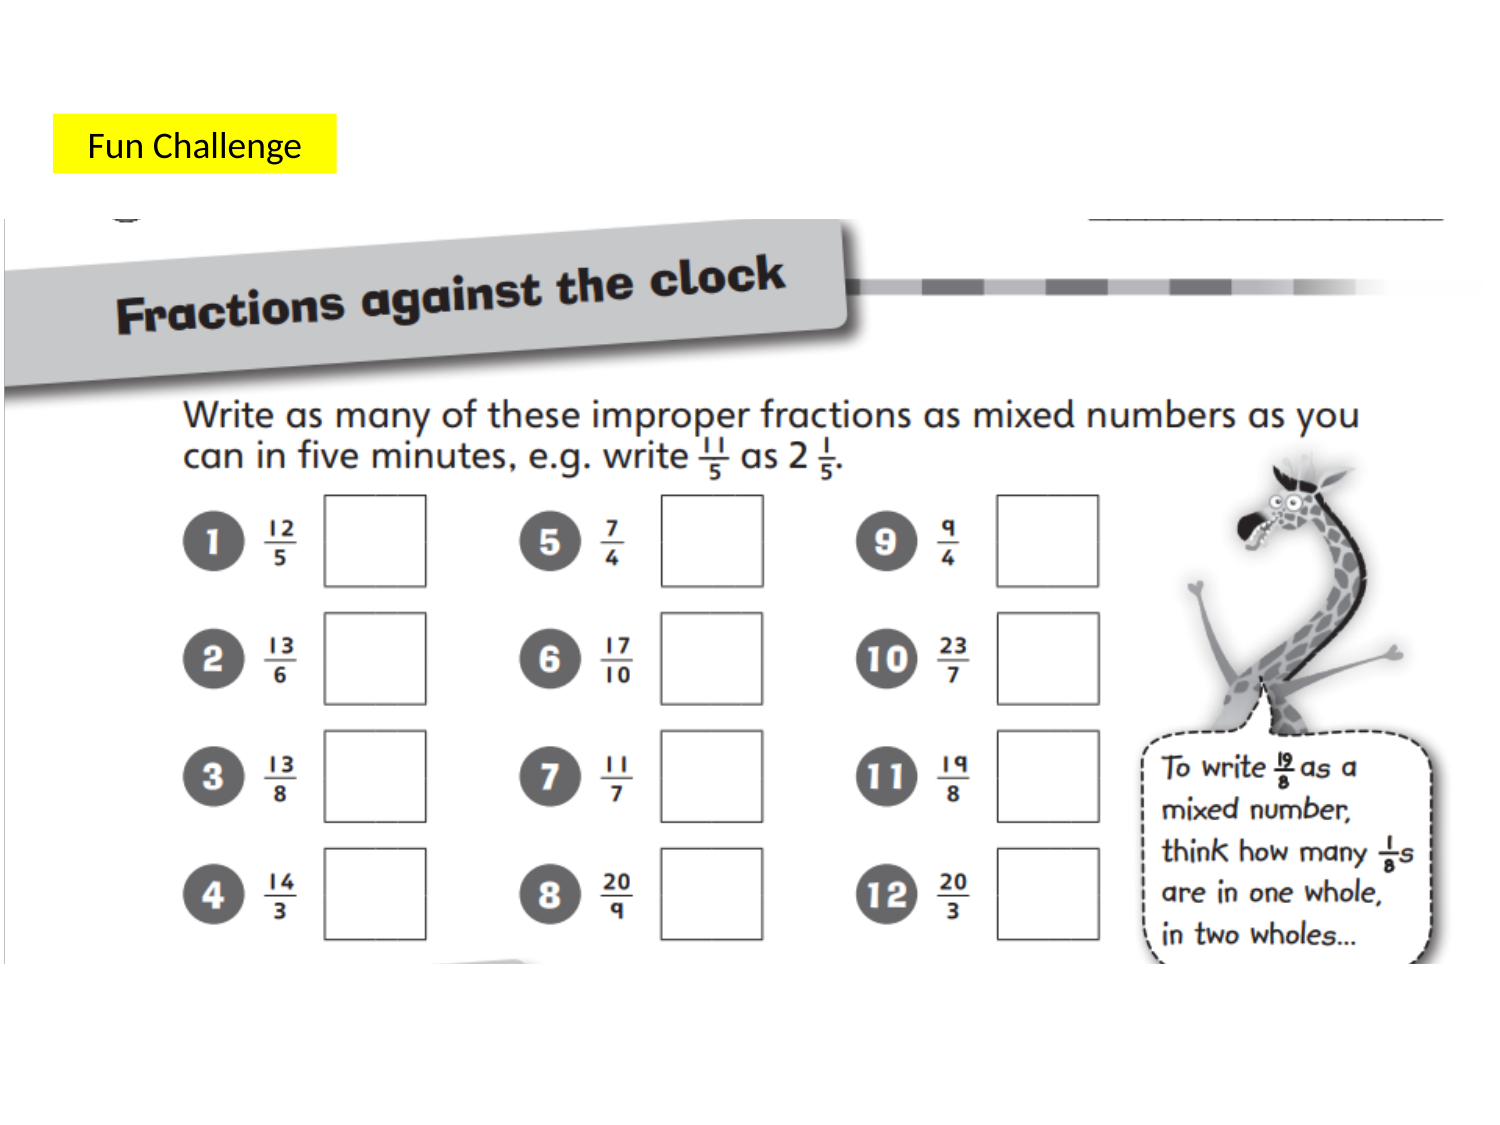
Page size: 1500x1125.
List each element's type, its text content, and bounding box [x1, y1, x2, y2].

text_box Fun Challenge [53, 113, 337, 174]
picture [3, 219, 1484, 964]
